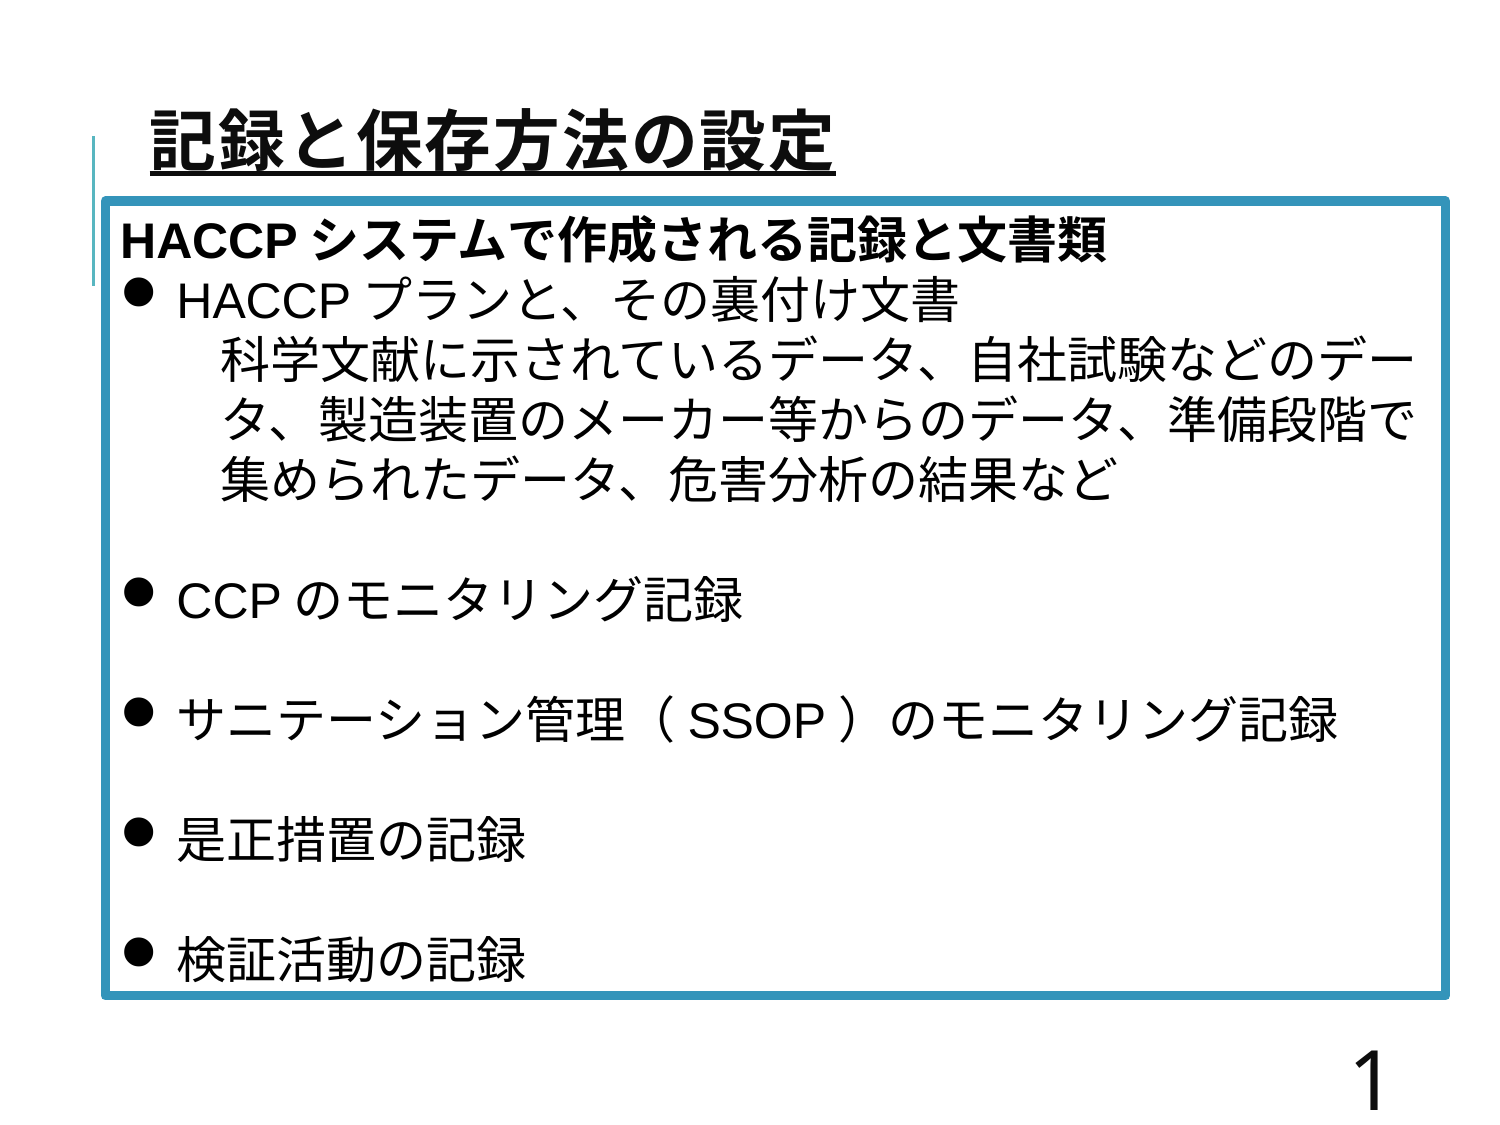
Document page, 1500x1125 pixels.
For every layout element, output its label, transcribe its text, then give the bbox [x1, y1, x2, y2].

title 記録と保存方法の設定 [134, 70, 1403, 201]
text_box HACCPシステムで作成される記録と文書類 HACCPプランと、その裏付け文書 科学文献に示されているデータ、自社試験などのデー タ、製造装置のメーカー等からのデータ、準備段階で 集められたデータ、危害分析の結果など CCPのモニタリング記録 サニテーション管理（SSOP）のモニタリング記録 是正措置の記録 検証活動の記録 [105, 201, 1446, 996]
slide_number 113 [1333, 1061, 1454, 1107]
